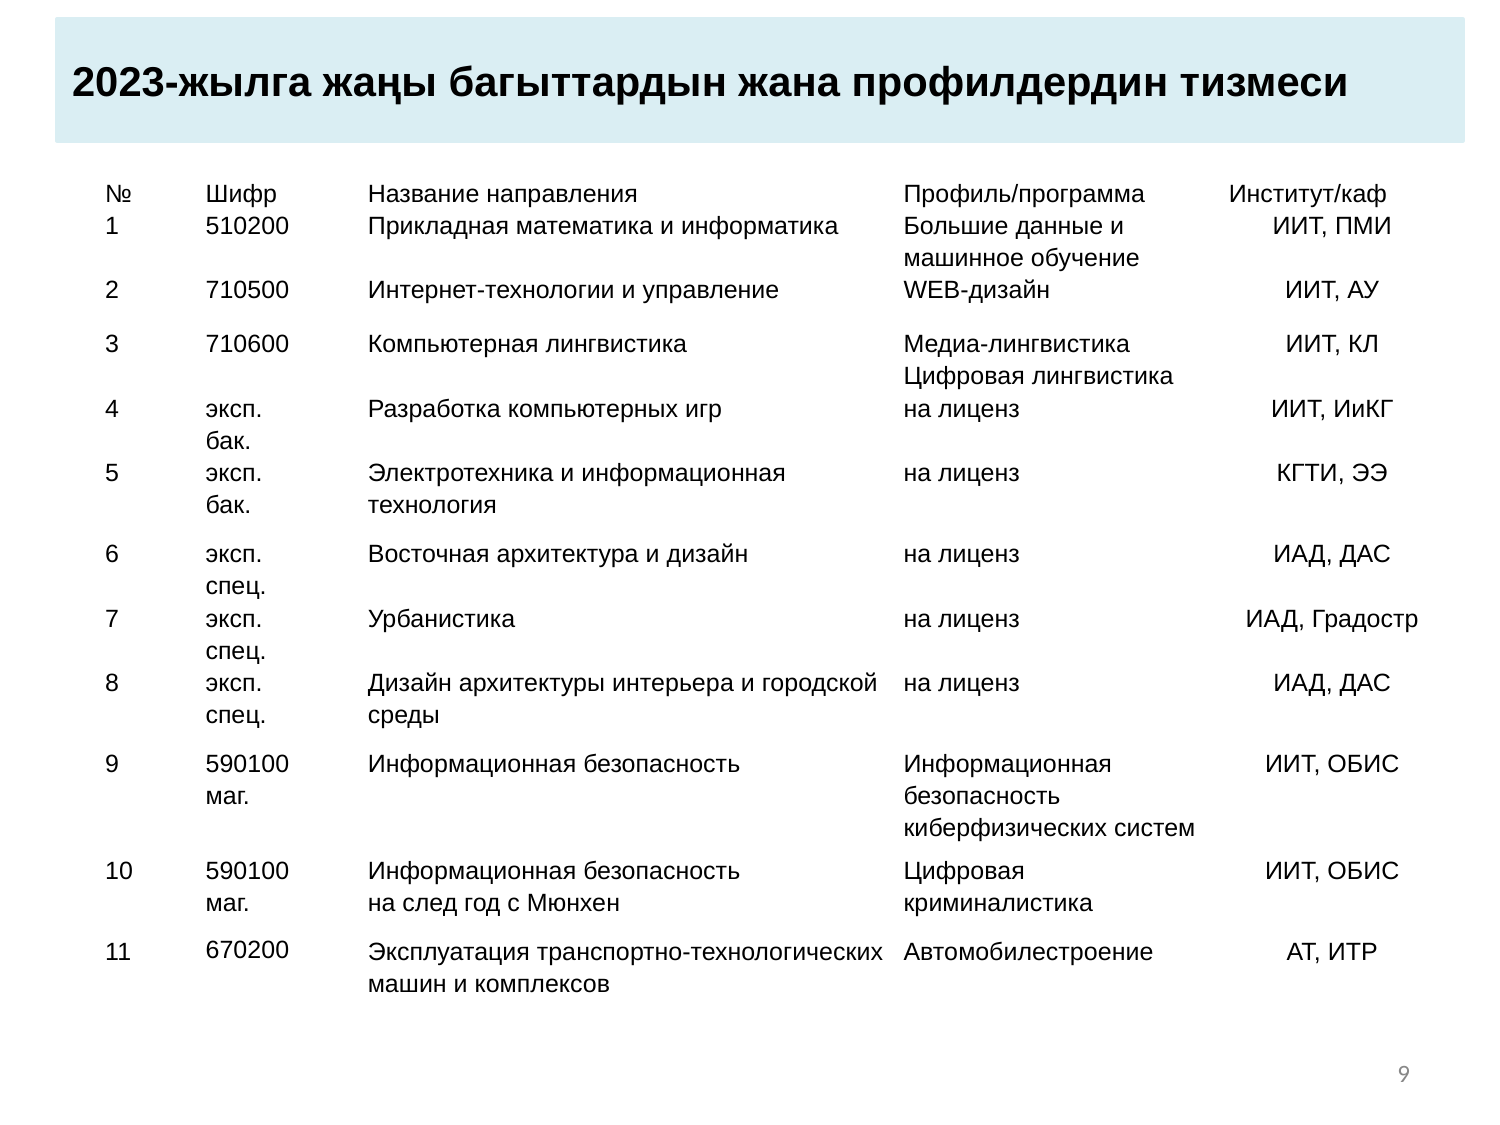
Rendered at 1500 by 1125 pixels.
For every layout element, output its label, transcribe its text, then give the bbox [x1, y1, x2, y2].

table_cell ИАД, ДАС [1220, 536, 1444, 600]
table_cell 710500 [197, 272, 360, 326]
table_cell на лиценз [895, 455, 1220, 536]
table_cell Большие данные и машинное обучение [895, 208, 1220, 272]
table_cell Дизайн архитектуры интерьера и городской среды [360, 665, 895, 745]
table_cell 5 [97, 455, 197, 536]
table_cell ИАД, ДАС [1220, 665, 1444, 745]
table_cell эксп. бак. [197, 390, 360, 455]
text_box 2023-жылга жаңы багыттардын жана профилдердин тизмеси [57, 19, 1463, 141]
table_cell АТ, ИТР [1220, 933, 1444, 1041]
table_header Шифр [197, 175, 360, 208]
table_cell 670200 [197, 933, 360, 1041]
table_cell Урбанистика [360, 600, 895, 665]
table_cell ИИТ, ПМИ [1220, 208, 1444, 272]
slide_number 9 [1074, 1042, 1425, 1103]
table_cell 710600 [197, 326, 360, 390]
table_cell Информационная безопасность киберфизических систем [895, 745, 1220, 853]
table_cell Прикладная математика и информатика [360, 208, 895, 272]
table_header Название направления [360, 175, 895, 208]
table_cell ИИТ, ОБИС [1220, 853, 1444, 933]
table_header Профиль/программа [895, 175, 1220, 208]
table_cell 8 [97, 665, 197, 745]
table_cell ИАД, Градостр [1220, 600, 1444, 665]
table_cell КГТИ, ЭЭ [1220, 455, 1444, 536]
table_cell 590100 маг. [197, 745, 360, 853]
table_cell ИИТ, ИиКГ [1220, 390, 1444, 455]
table_cell ИИТ, АУ [1220, 272, 1444, 326]
table_cell Разработка компьютерных игр [360, 390, 895, 455]
table_header Институт/каф [1220, 175, 1444, 208]
table_cell 3 [97, 326, 197, 390]
table_cell Медиа-лингвистика [895, 326, 1220, 358]
table_cell на лиценз [895, 536, 1220, 600]
table_cell Электротехника и информационная технология [360, 455, 895, 536]
table_cell Информационная безопасность на след год с Мюнхен [360, 853, 895, 933]
table_cell 7 [97, 600, 197, 665]
table_cell Интернет-технологии и управление [360, 272, 895, 326]
table_cell Автомобилестроение [895, 933, 1220, 1041]
table_cell 11 [97, 933, 197, 1041]
table_cell Информационная безопасность [360, 745, 895, 853]
table_cell 10 [97, 853, 197, 933]
table_cell Эксплуатация транспортно-технологических машин и комплексов [360, 933, 895, 1041]
table_cell эксп. спец. [197, 600, 360, 665]
table_cell Цифровая лингвистика [895, 358, 1220, 390]
table_cell на лиценз [895, 600, 1220, 665]
table_cell 4 [97, 390, 197, 455]
table_cell на лиценз [895, 390, 1220, 455]
table_cell Цифровая криминалистика [895, 853, 1220, 933]
table_cell 510200 [197, 208, 360, 272]
table_cell эксп. спец. [197, 665, 360, 745]
table_cell ИИТ, ОБИС [1220, 745, 1444, 853]
table_cell 1 [97, 208, 197, 272]
table_cell эксп. бак. [197, 455, 360, 536]
table_cell Компьютерная лингвистика [360, 326, 895, 390]
table_cell 9 [97, 745, 197, 853]
table_cell 6 [97, 536, 197, 600]
table_cell на лиценз [895, 665, 1220, 745]
table_cell 2 [97, 272, 197, 326]
table_cell эксп. спец. [197, 536, 360, 600]
table_cell WEB-дизайн [895, 272, 1220, 326]
table_cell Восточная архитектура и дизайн [360, 536, 895, 600]
table_cell 590100 маг. [197, 853, 360, 933]
table_header № [97, 175, 197, 208]
table_cell ИИТ, КЛ [1220, 326, 1444, 390]
